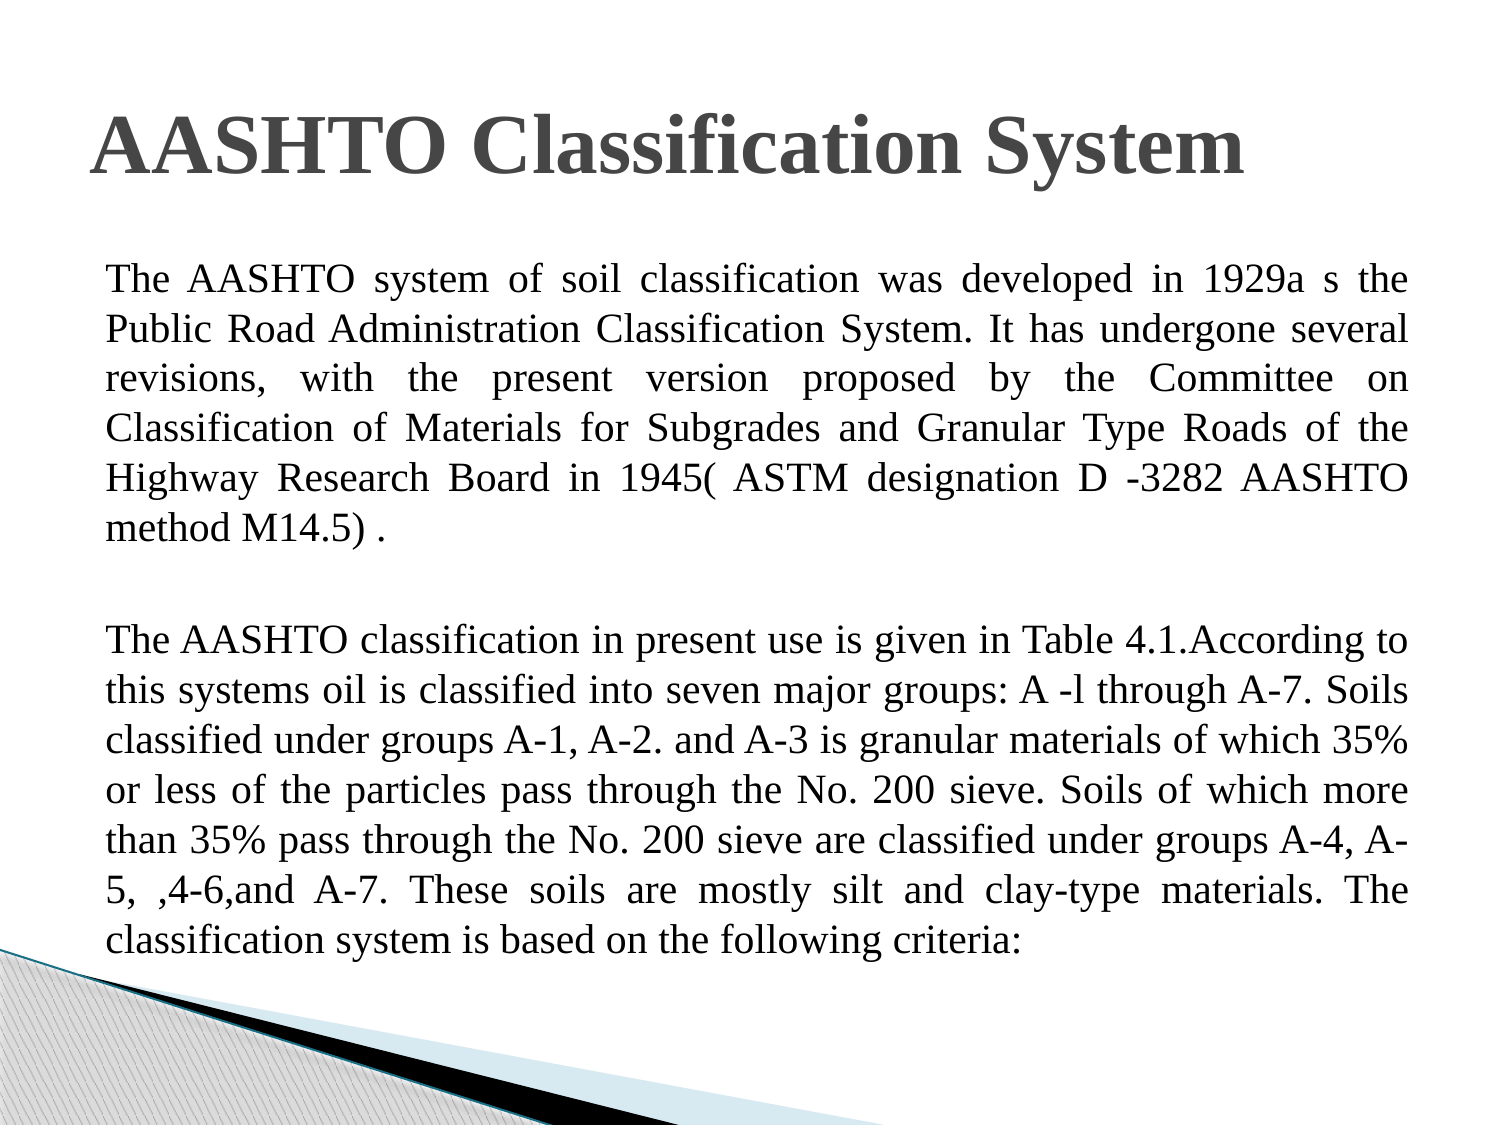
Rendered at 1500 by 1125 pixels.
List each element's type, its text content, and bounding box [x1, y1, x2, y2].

list The AASHTO system of soil classification was developed in 1929a s the Public Road Administration Classification System. It has undergone several revisions, with the present version proposed by the Committee on Classification of Materials for Subgrades and Granular Type Roads of the Highway Research Board in 1945( ASTM designation D -3282 AASHTO method M14.5) . The AASHTO classification in present use is given in Table 4.1.According to this systems oil is classified into seven major groups: A -l through A-7. Soils classified under groups A-1, A-2. and A-3 is granular materials of which 35% or less of the particles pass through the No. 200 sieve. Soils of which more than 35% pass through the No. 200 sieve are classified under groups A-4, A-5, ,4-6,and A-7. These soils are mostly silt and clay-type materials. The classification system is based on the following criteria: [75, 243, 1425, 986]
title AASHTO Classification System [75, 45, 1425, 233]
